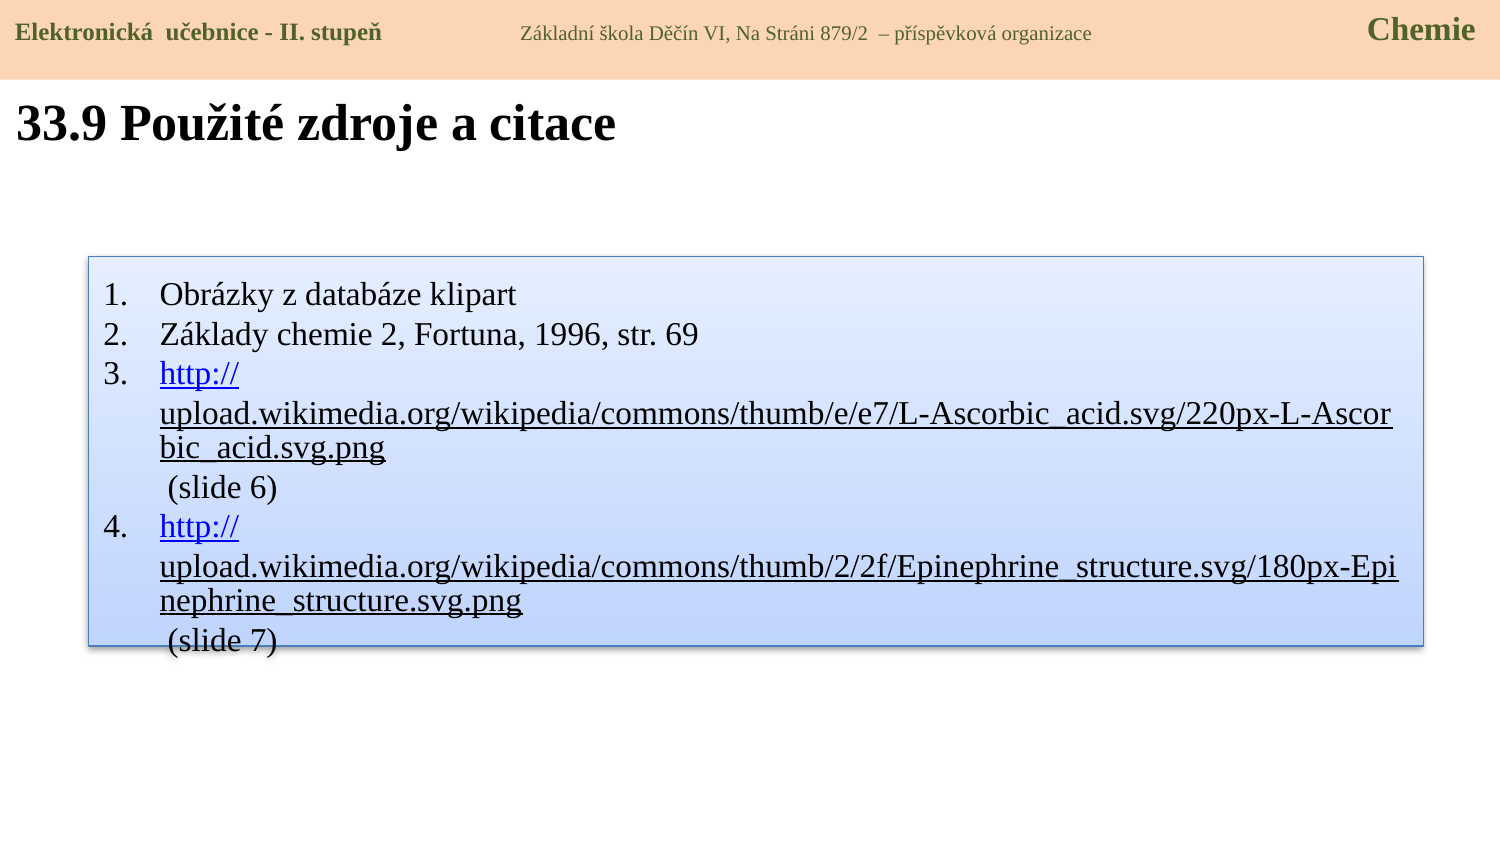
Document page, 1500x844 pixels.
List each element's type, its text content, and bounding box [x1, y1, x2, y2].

text_box 33.9 Použité zdroje a citace [1, 80, 644, 169]
text_box Obrázky z databáze klipart Základy chemie 2, Fortuna, 1996, str. 69 http://upload.wikimedia.org/wikipedia/commons/thumb/e/e7/L-Ascorbic_acid.svg/220px-L-Ascorbic_acid.svg.png (slide 6) http://upload.wikimedia.org/wikipedia/commons/thumb/2/2f/Epinephrine_structure.svg/180px-Epinephrine_structure.svg.png (slide 7) [88, 256, 1424, 647]
text_box Elektronická učebnice - II. stupeň Základní škola Děčín VI, Na Stráni 879/2 – příspěvková organizace Chemie [0, 0, 1500, 80]
